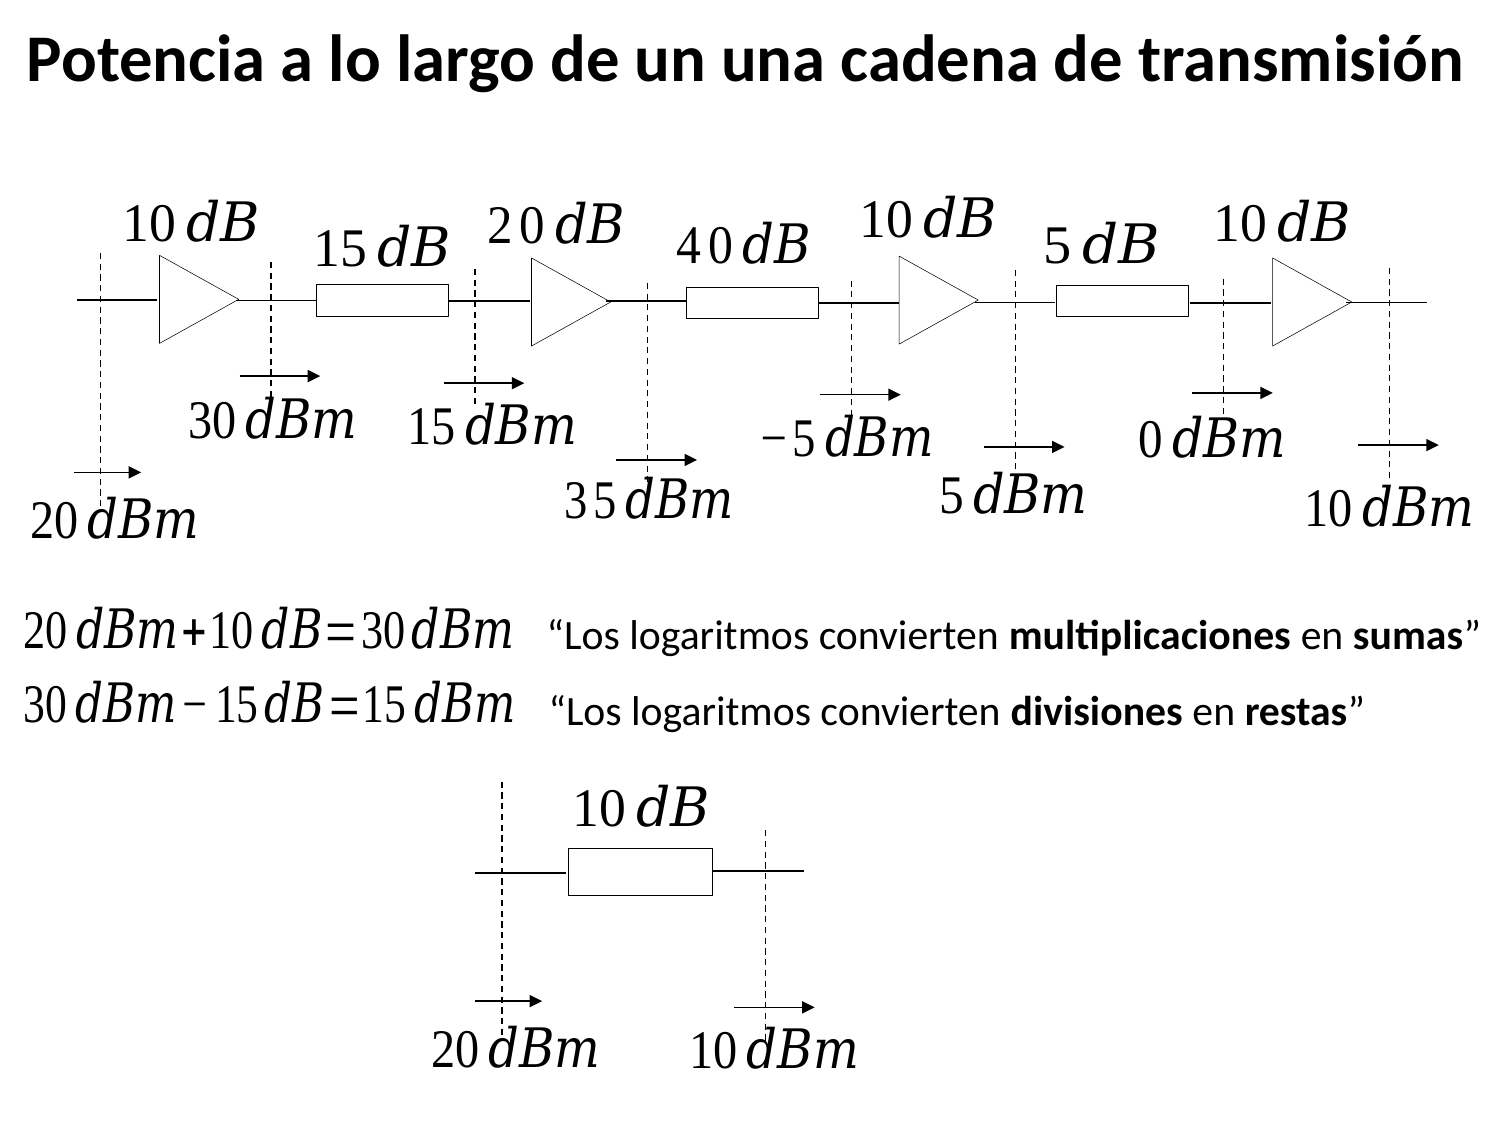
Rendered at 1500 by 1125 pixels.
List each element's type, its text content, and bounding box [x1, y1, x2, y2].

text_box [443, 268, 525, 406]
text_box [431, 781, 601, 1081]
text_box “Los logaritmos convierten divisiones en restas” [533, 676, 1381, 741]
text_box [733, 829, 815, 1043]
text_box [29, 252, 200, 553]
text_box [76, 189, 1428, 347]
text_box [983, 269, 1065, 482]
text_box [239, 261, 321, 399]
text_box Potencia a lo largo de un una cadena de transmisión [11, 7, 1481, 102]
text_box “Los logaritmos convierten multiplicaciones en sumas” [531, 600, 1496, 665]
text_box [819, 280, 901, 418]
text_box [1357, 267, 1440, 481]
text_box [616, 282, 698, 495]
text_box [474, 778, 805, 896]
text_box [1191, 278, 1273, 416]
